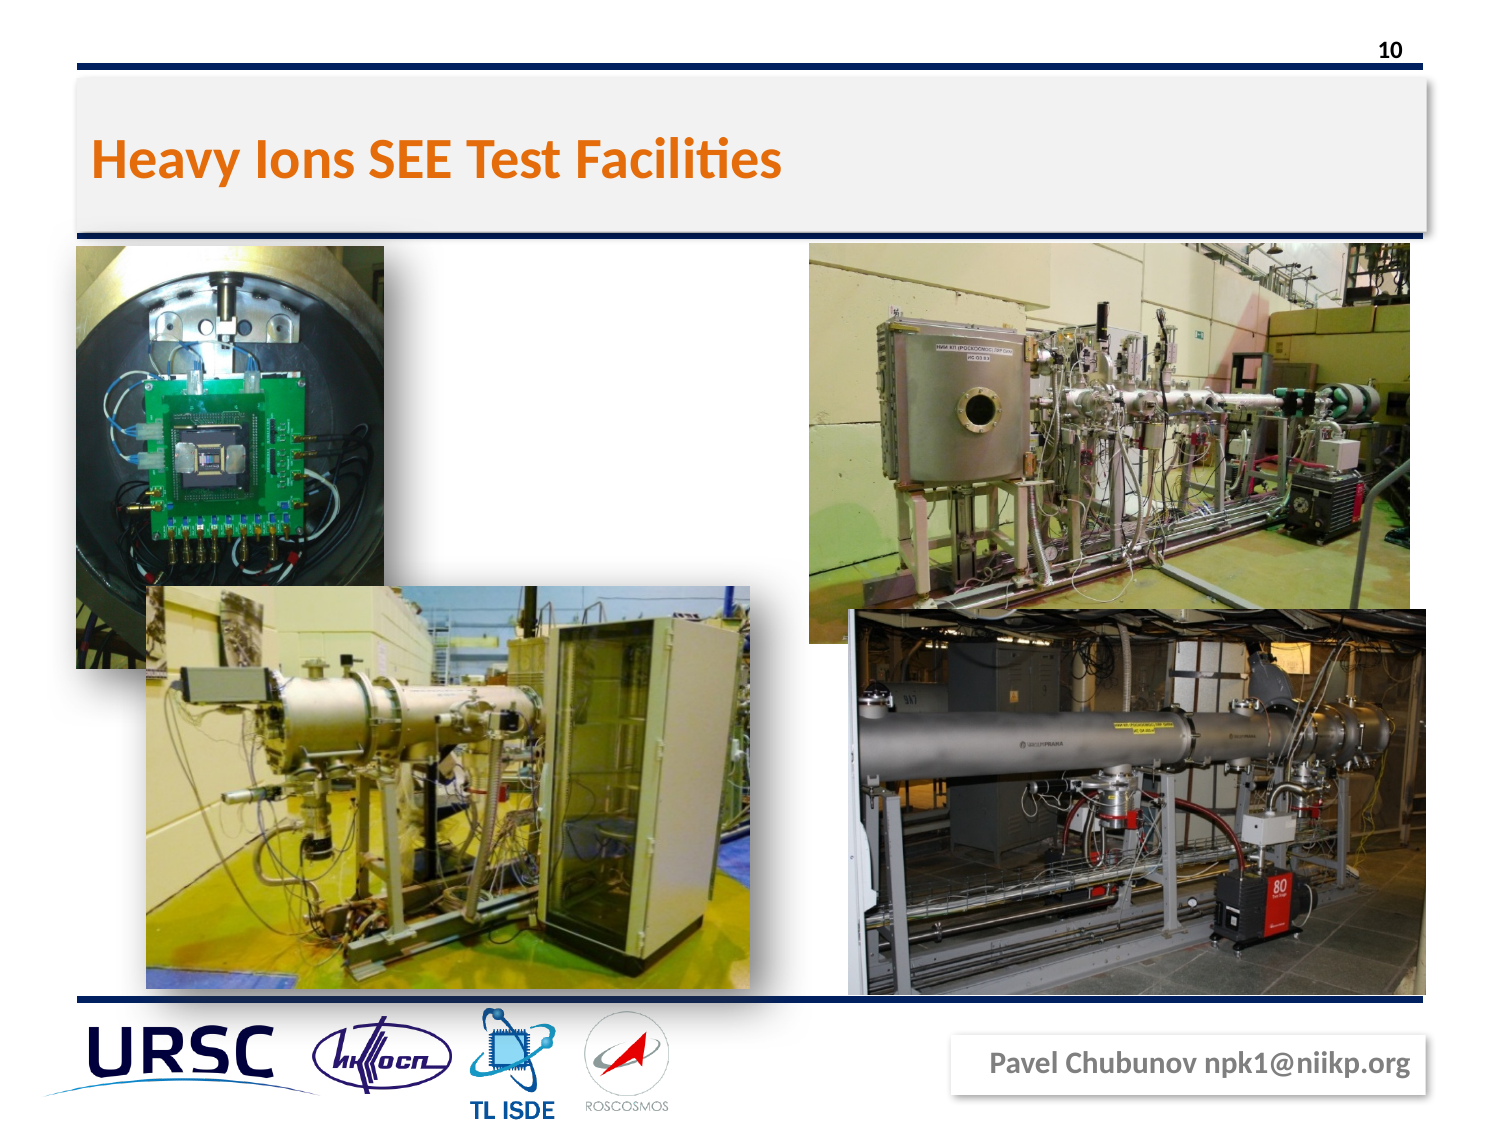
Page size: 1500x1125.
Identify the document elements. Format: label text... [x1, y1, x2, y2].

title Heavy Ions SEE Test Facilities [76, 78, 1427, 232]
text_box Pavel Chubunov npk1@niikp.org [950, 1034, 1426, 1095]
picture [464, 1004, 561, 1124]
slide_number 10 [1067, 19, 1418, 79]
picture [41, 1016, 452, 1097]
picture [808, 242, 1427, 995]
picture [76, 246, 751, 990]
picture [584, 1011, 669, 1111]
